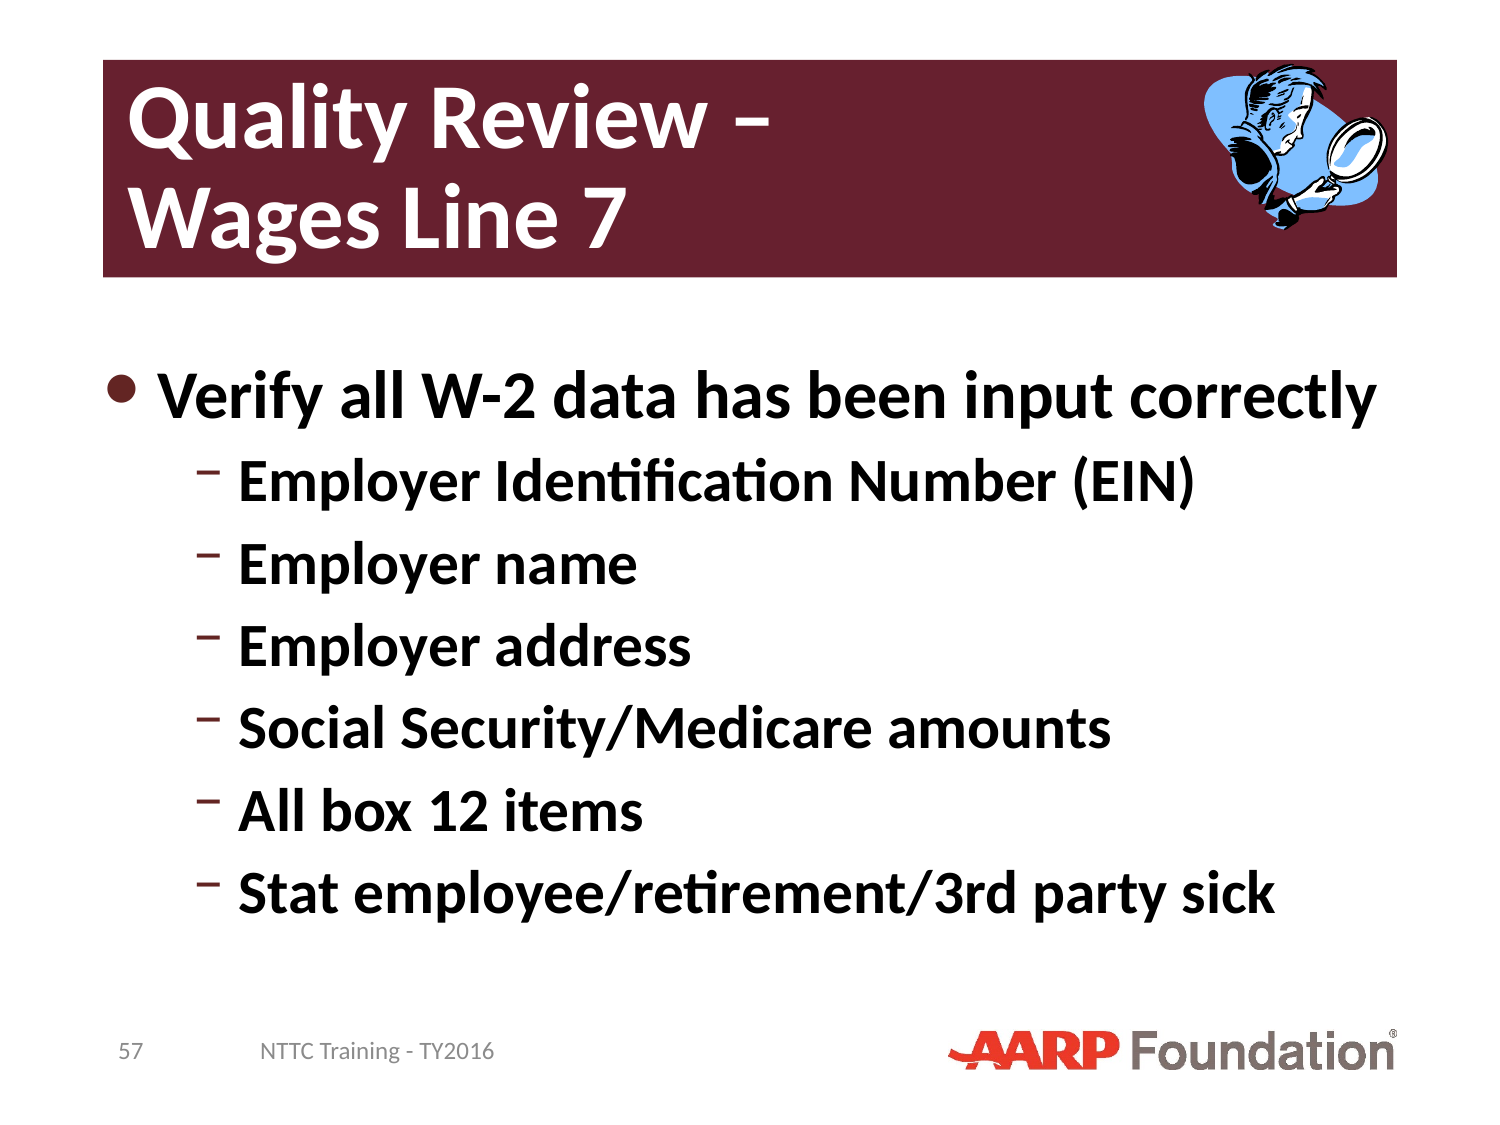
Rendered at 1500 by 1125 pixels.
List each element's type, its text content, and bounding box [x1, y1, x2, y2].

list Verify all W-2 data has been input correctly Employer Identification Number (EIN) Employer name Employer address Social Security/Medicare amounts All box 12 items Stat employee/retirement/3rd party sick [103, 350, 1394, 988]
picture [948, 1029, 1397, 1070]
title Quality Review – Wages Line 7 [103, 59, 1397, 278]
footer NTTC Training - TY2016 [245, 1019, 812, 1080]
slide_number 57 [103, 1019, 208, 1080]
picture [1193, 62, 1395, 231]
